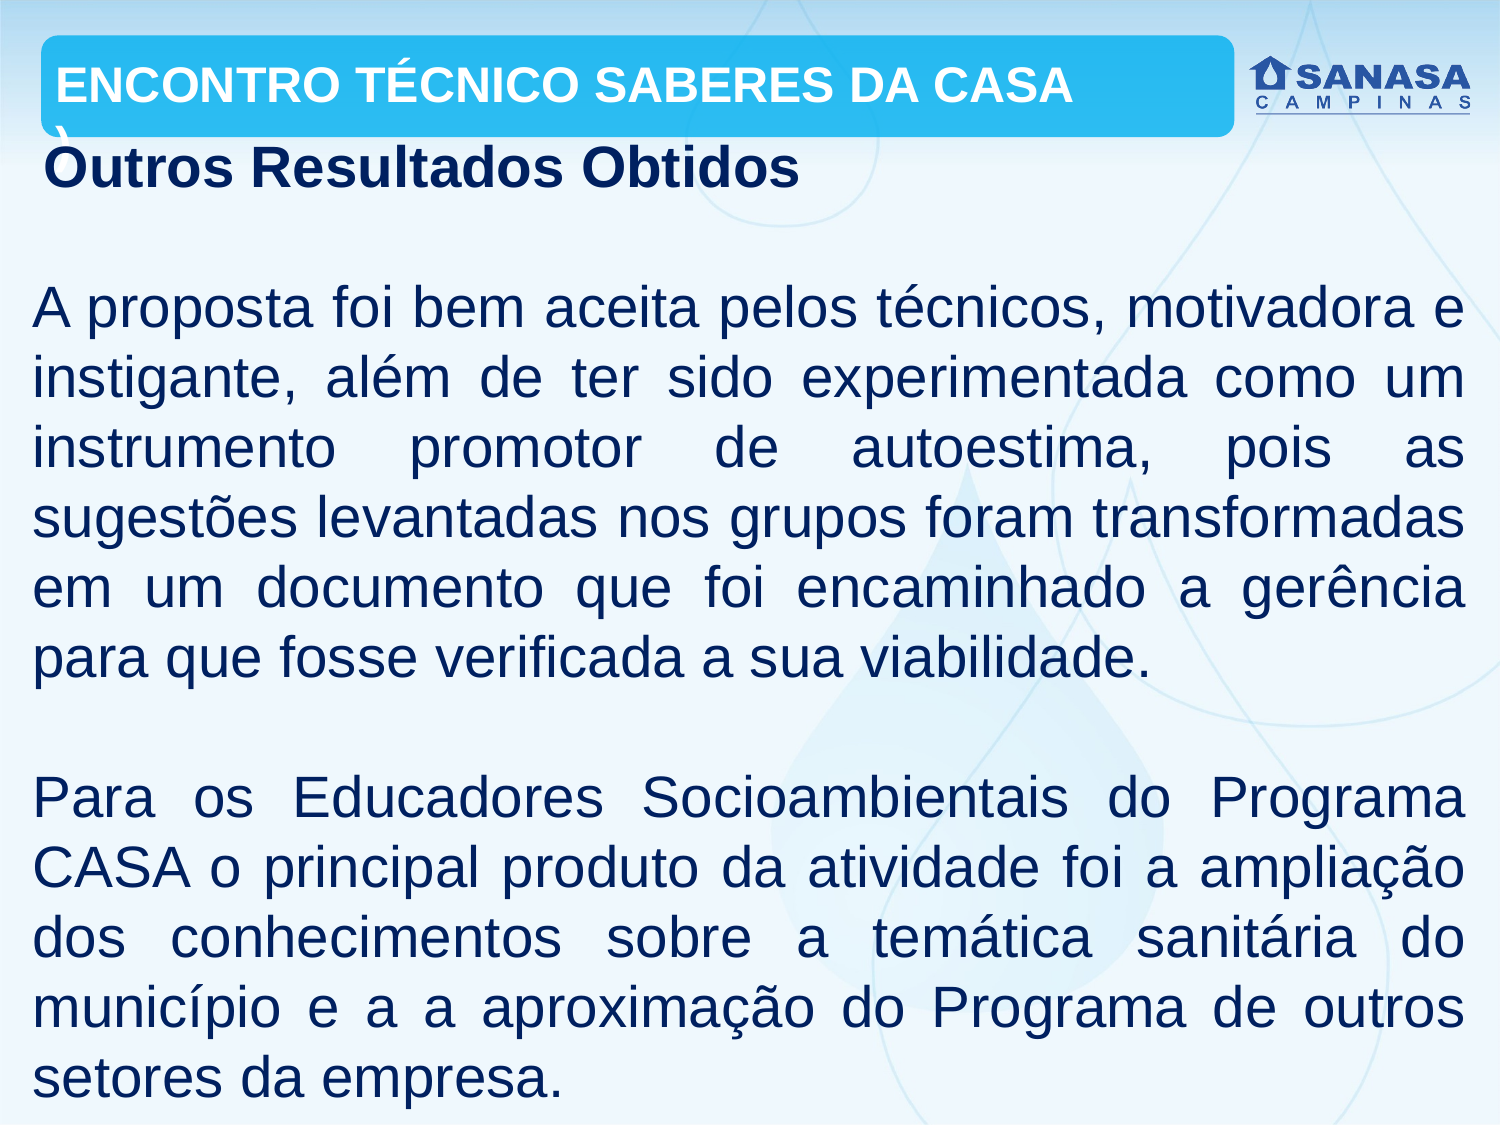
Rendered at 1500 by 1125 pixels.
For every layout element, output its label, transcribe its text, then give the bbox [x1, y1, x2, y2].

picture [0, 0, 1500, 1125]
text_box Outros Resultados Obtidos A proposta foi bem aceita pelos técnicos, motivadora e instigante, além de ter sido experimentada como um instrumento promotor de autoestima, pois as sugestões levantadas nos grupos foram transformadas em um documento que foi encaminhado a gerência para que fosse verificada a sua viabilidade. Para os Educadores Socioambientais do Programa CASA o principal produto da atividade foi a ampliação dos conhecimentos sobre a temática sanitária do município e a a aproximação do Programa de outros setores da empresa. [17, 121, 1483, 1125]
text_box ENCONTRO TÉCNICO SABERES DA CASA ) [41, 44, 1236, 121]
